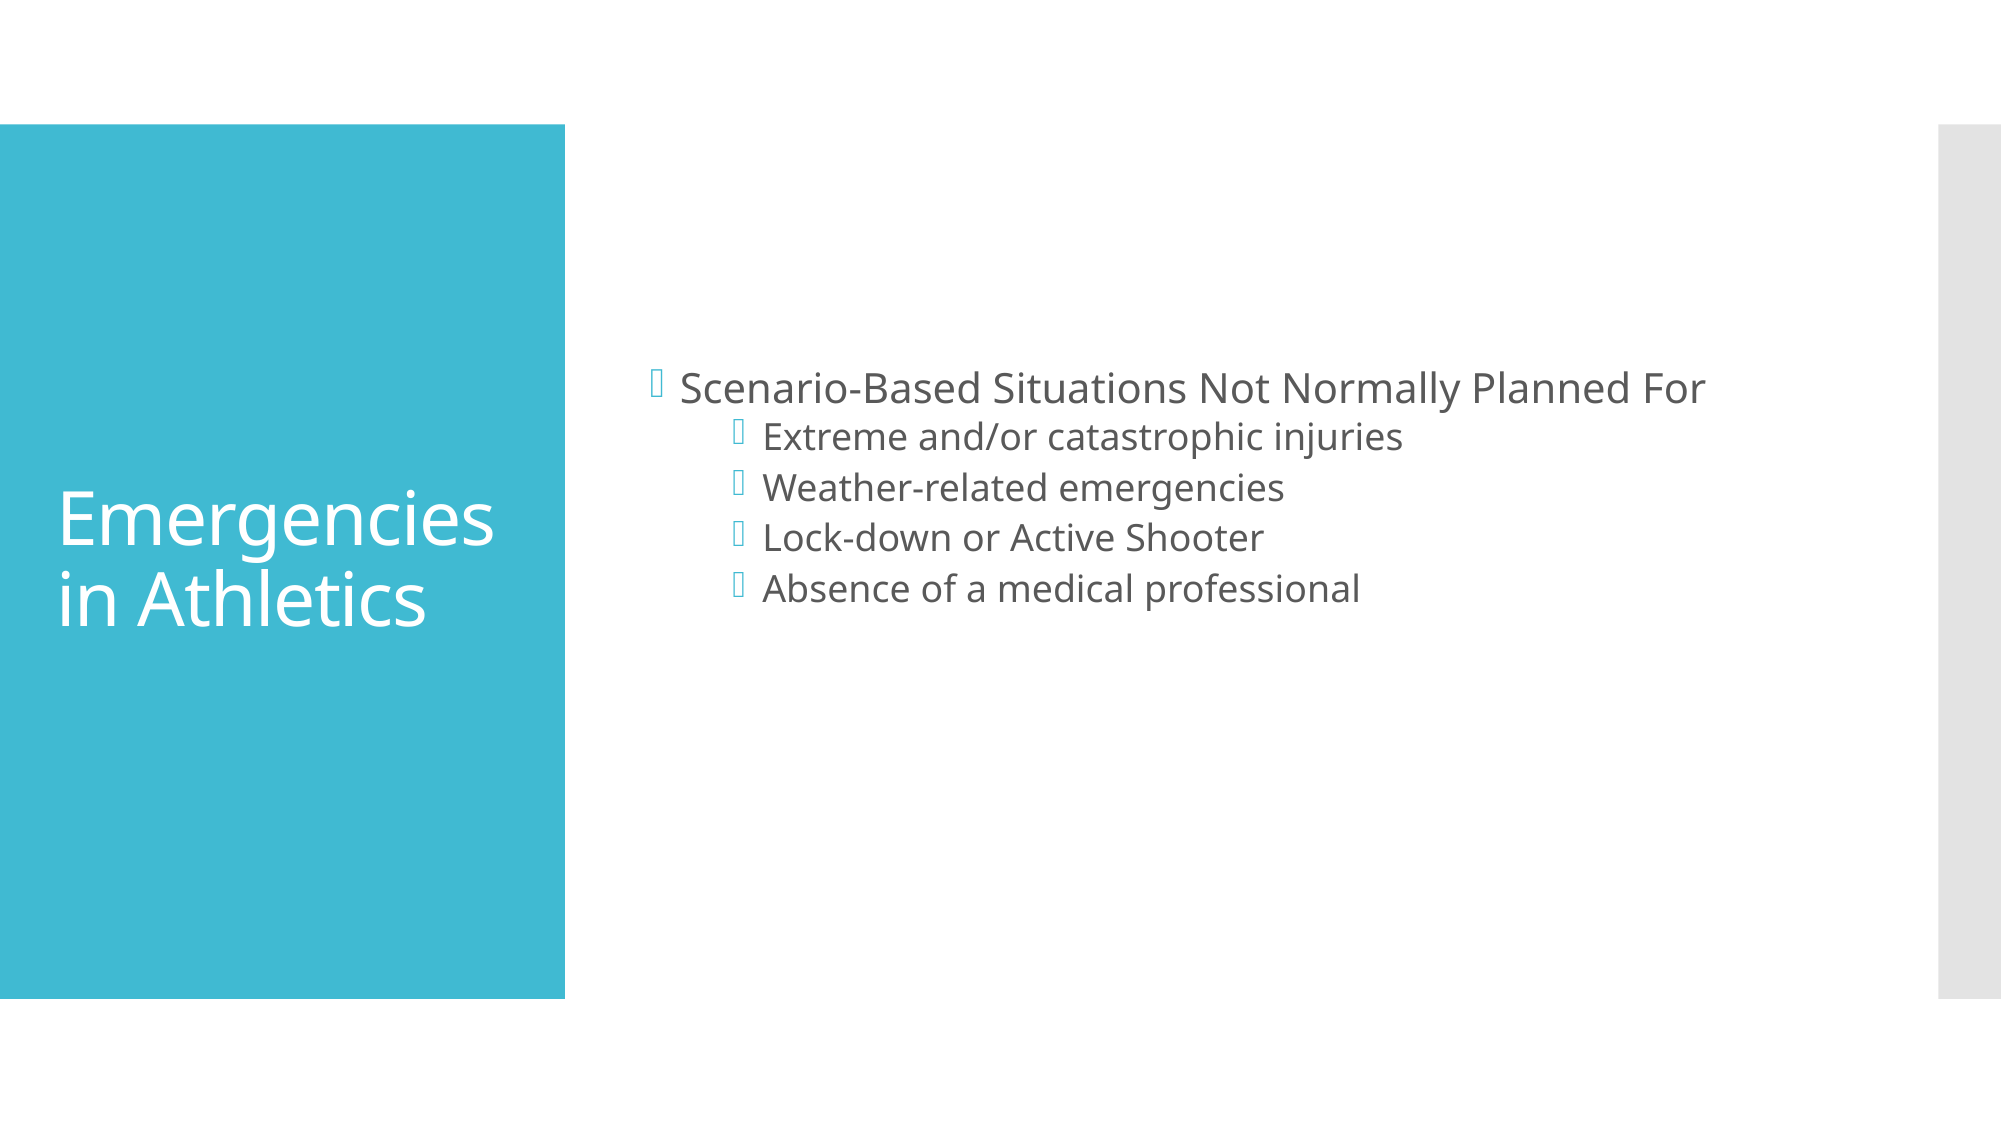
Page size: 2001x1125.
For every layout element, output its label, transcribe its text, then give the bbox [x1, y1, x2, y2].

title Emergencies in Athletics [41, 184, 525, 940]
list Scenario-Based Situations Not Normally Planned For Extreme and/or catastrophic injuries Weather-related emergencies Lock-down or Active Shooter Absence of a medical professional [634, 141, 1835, 982]
